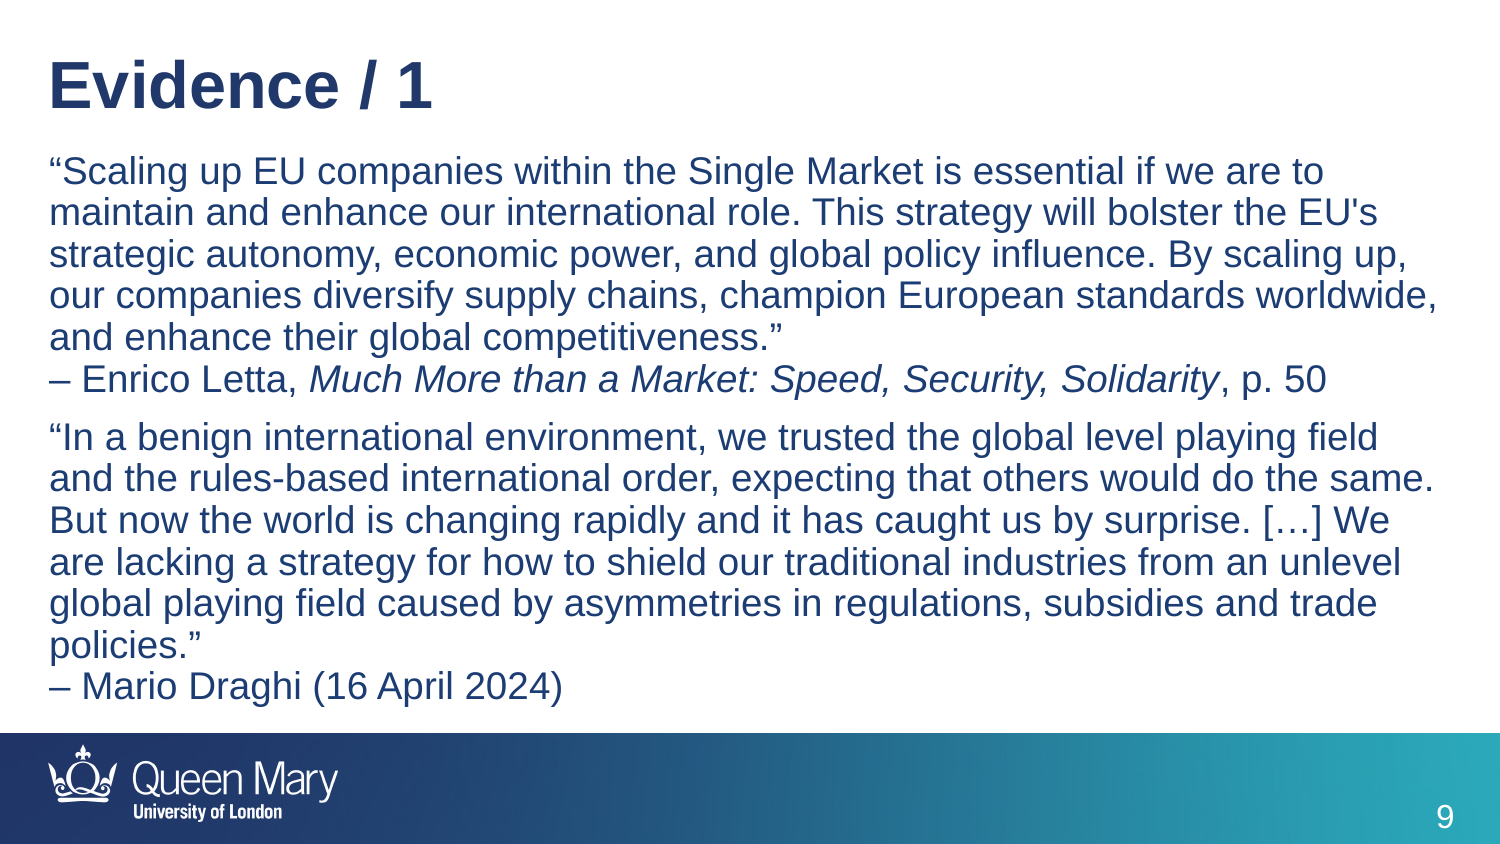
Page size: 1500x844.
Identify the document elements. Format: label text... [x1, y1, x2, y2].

list “Scaling up EU companies within the Single Market is essential if we are to maintain and enhance our international role. This strategy will bolster the EU's strategic autonomy, economic power, and global policy influence. By scaling up, our companies diversify supply chains, champion European standards worldwide, and enhance their global competitiveness.” – Enrico Letta, Much More than a Market: Speed, Security, Solidarity, p. 50 “In a benign international environment, we trusted the global level playing field and the rules-based international order, expecting that others would do the same. But now the world is changing rapidly and it has caught us by surprise. […] We are lacking a strategy for how to shield our traditional industries from an unlevel global playing field caused by asymmetries in regulations, subsidies and trade policies.” – Mario Draghi (16 April 2024) [41, 142, 1460, 701]
title Evidence / 1 [40, 42, 1465, 154]
slide_number 9 [1433, 794, 1455, 832]
picture [0, 733, 1500, 844]
